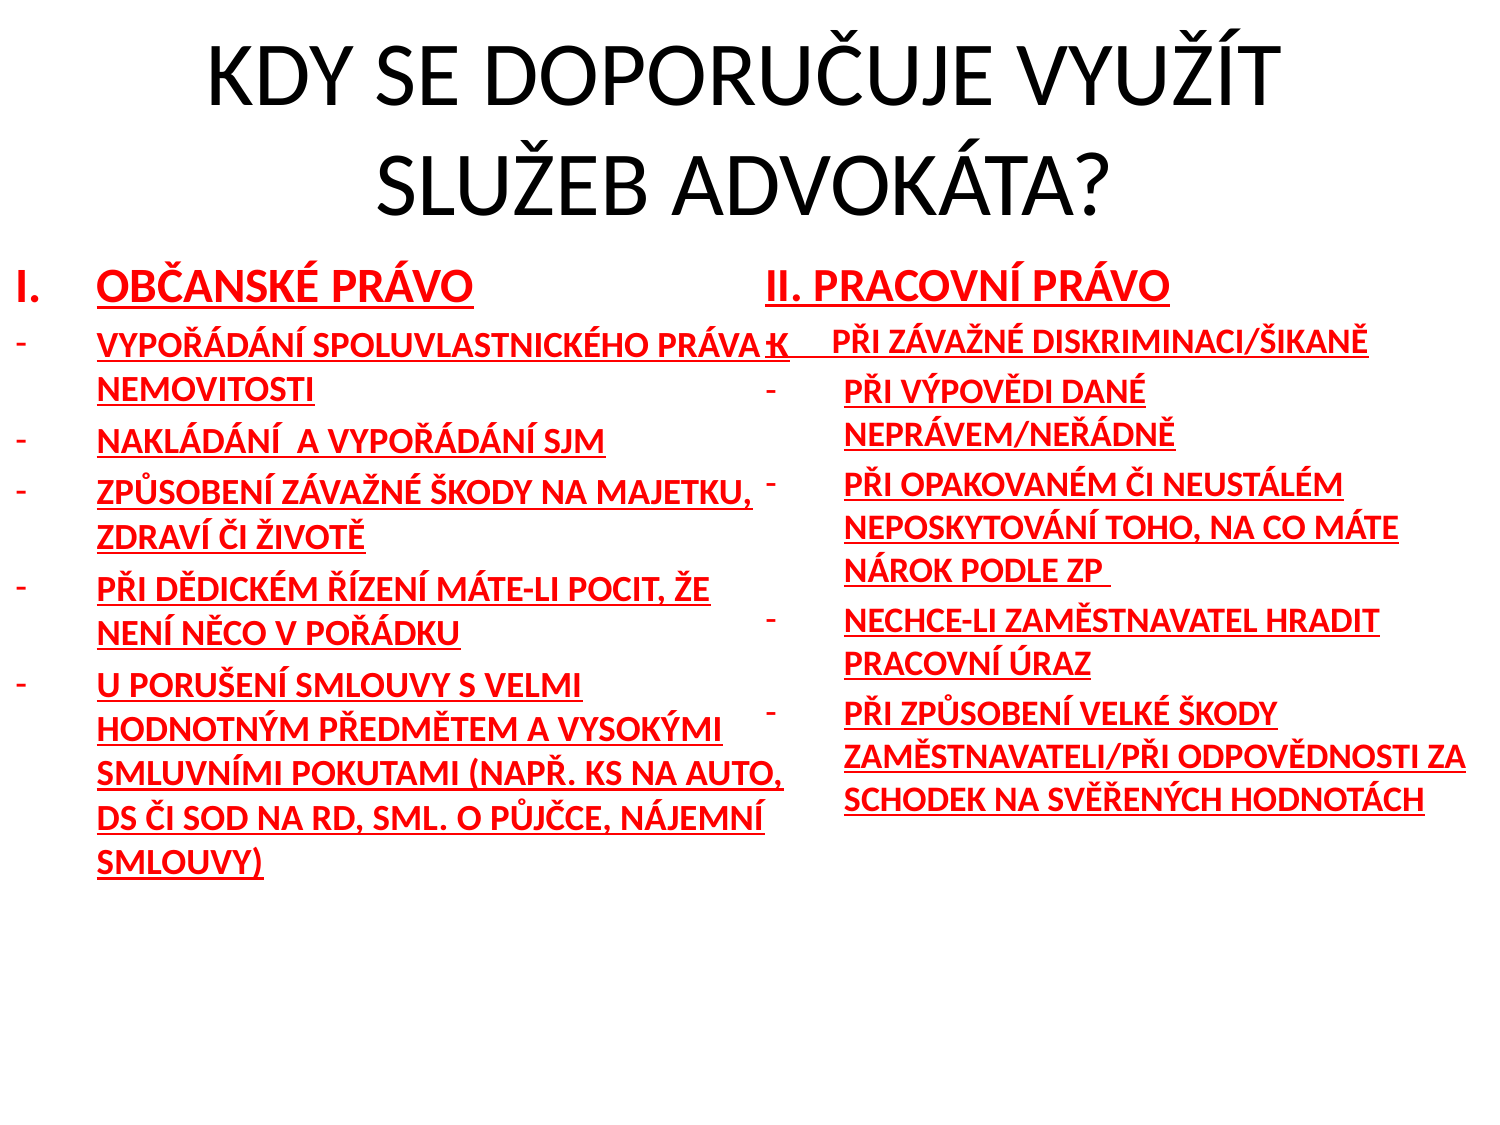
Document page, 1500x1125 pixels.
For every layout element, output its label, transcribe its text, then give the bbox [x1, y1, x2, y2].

title KDY SE DOPORUČUJE VYUŽÍT SLUŽEB ADVOKÁTA? [70, 0, 1421, 246]
text_box II. PRACOVNÍ PRÁVO - PŘI ZÁVAŽNÉ DISKRIMINACI/ŠIKANĚ PŘI VÝPOVĚDI DANÉ NEPRÁVEM/NEŘÁDNĚ PŘI OPAKOVANÉM ČI NEUSTÁLÉM NEPOSKYTOVÁNÍ TOHO, NA CO MÁTE NÁROK PODLE ZP NECHCE-LI ZAMĚSTNAVATEL HRADIT PRACOVNÍ ÚRAZ PŘI ZPŮSOBENÍ VELKÉ ŠKODY ZAMĚSTNAVATELI/PŘI ODPOVĚDNOSTI ZA SCHODEK NA SVĚŘENÝCH HODNOTÁCH [749, 246, 1500, 950]
list OBČANSKÉ PRÁVO VYPOŘÁDÁNÍ SPOLUVLASTNICKÉHO PRÁVA K NEMOVITOSTI NAKLÁDÁNÍ A VYPOŘÁDÁNÍ SJM ZPŮSOBENÍ ZÁVAŽNÉ ŠKODY NA MAJETKU, ZDRAVÍ ČI ŽIVOTĚ PŘI DĚDICKÉM ŘÍZENÍ MÁTE-LI POCIT, ŽE NENÍ NĚCO V POŘÁDKU U PORUŠENÍ SMLOUVY S VELMI HODNOTNÝM PŘEDMĚTEM A VYSOKÝMI SMLUVNÍMI POKUTAMI (NAPŘ. KS NA AUTO, DS ČI SOD NA RD, SML. O PŮJČCE, NÁJEMNÍ SMLOUVY) [0, 246, 809, 961]
